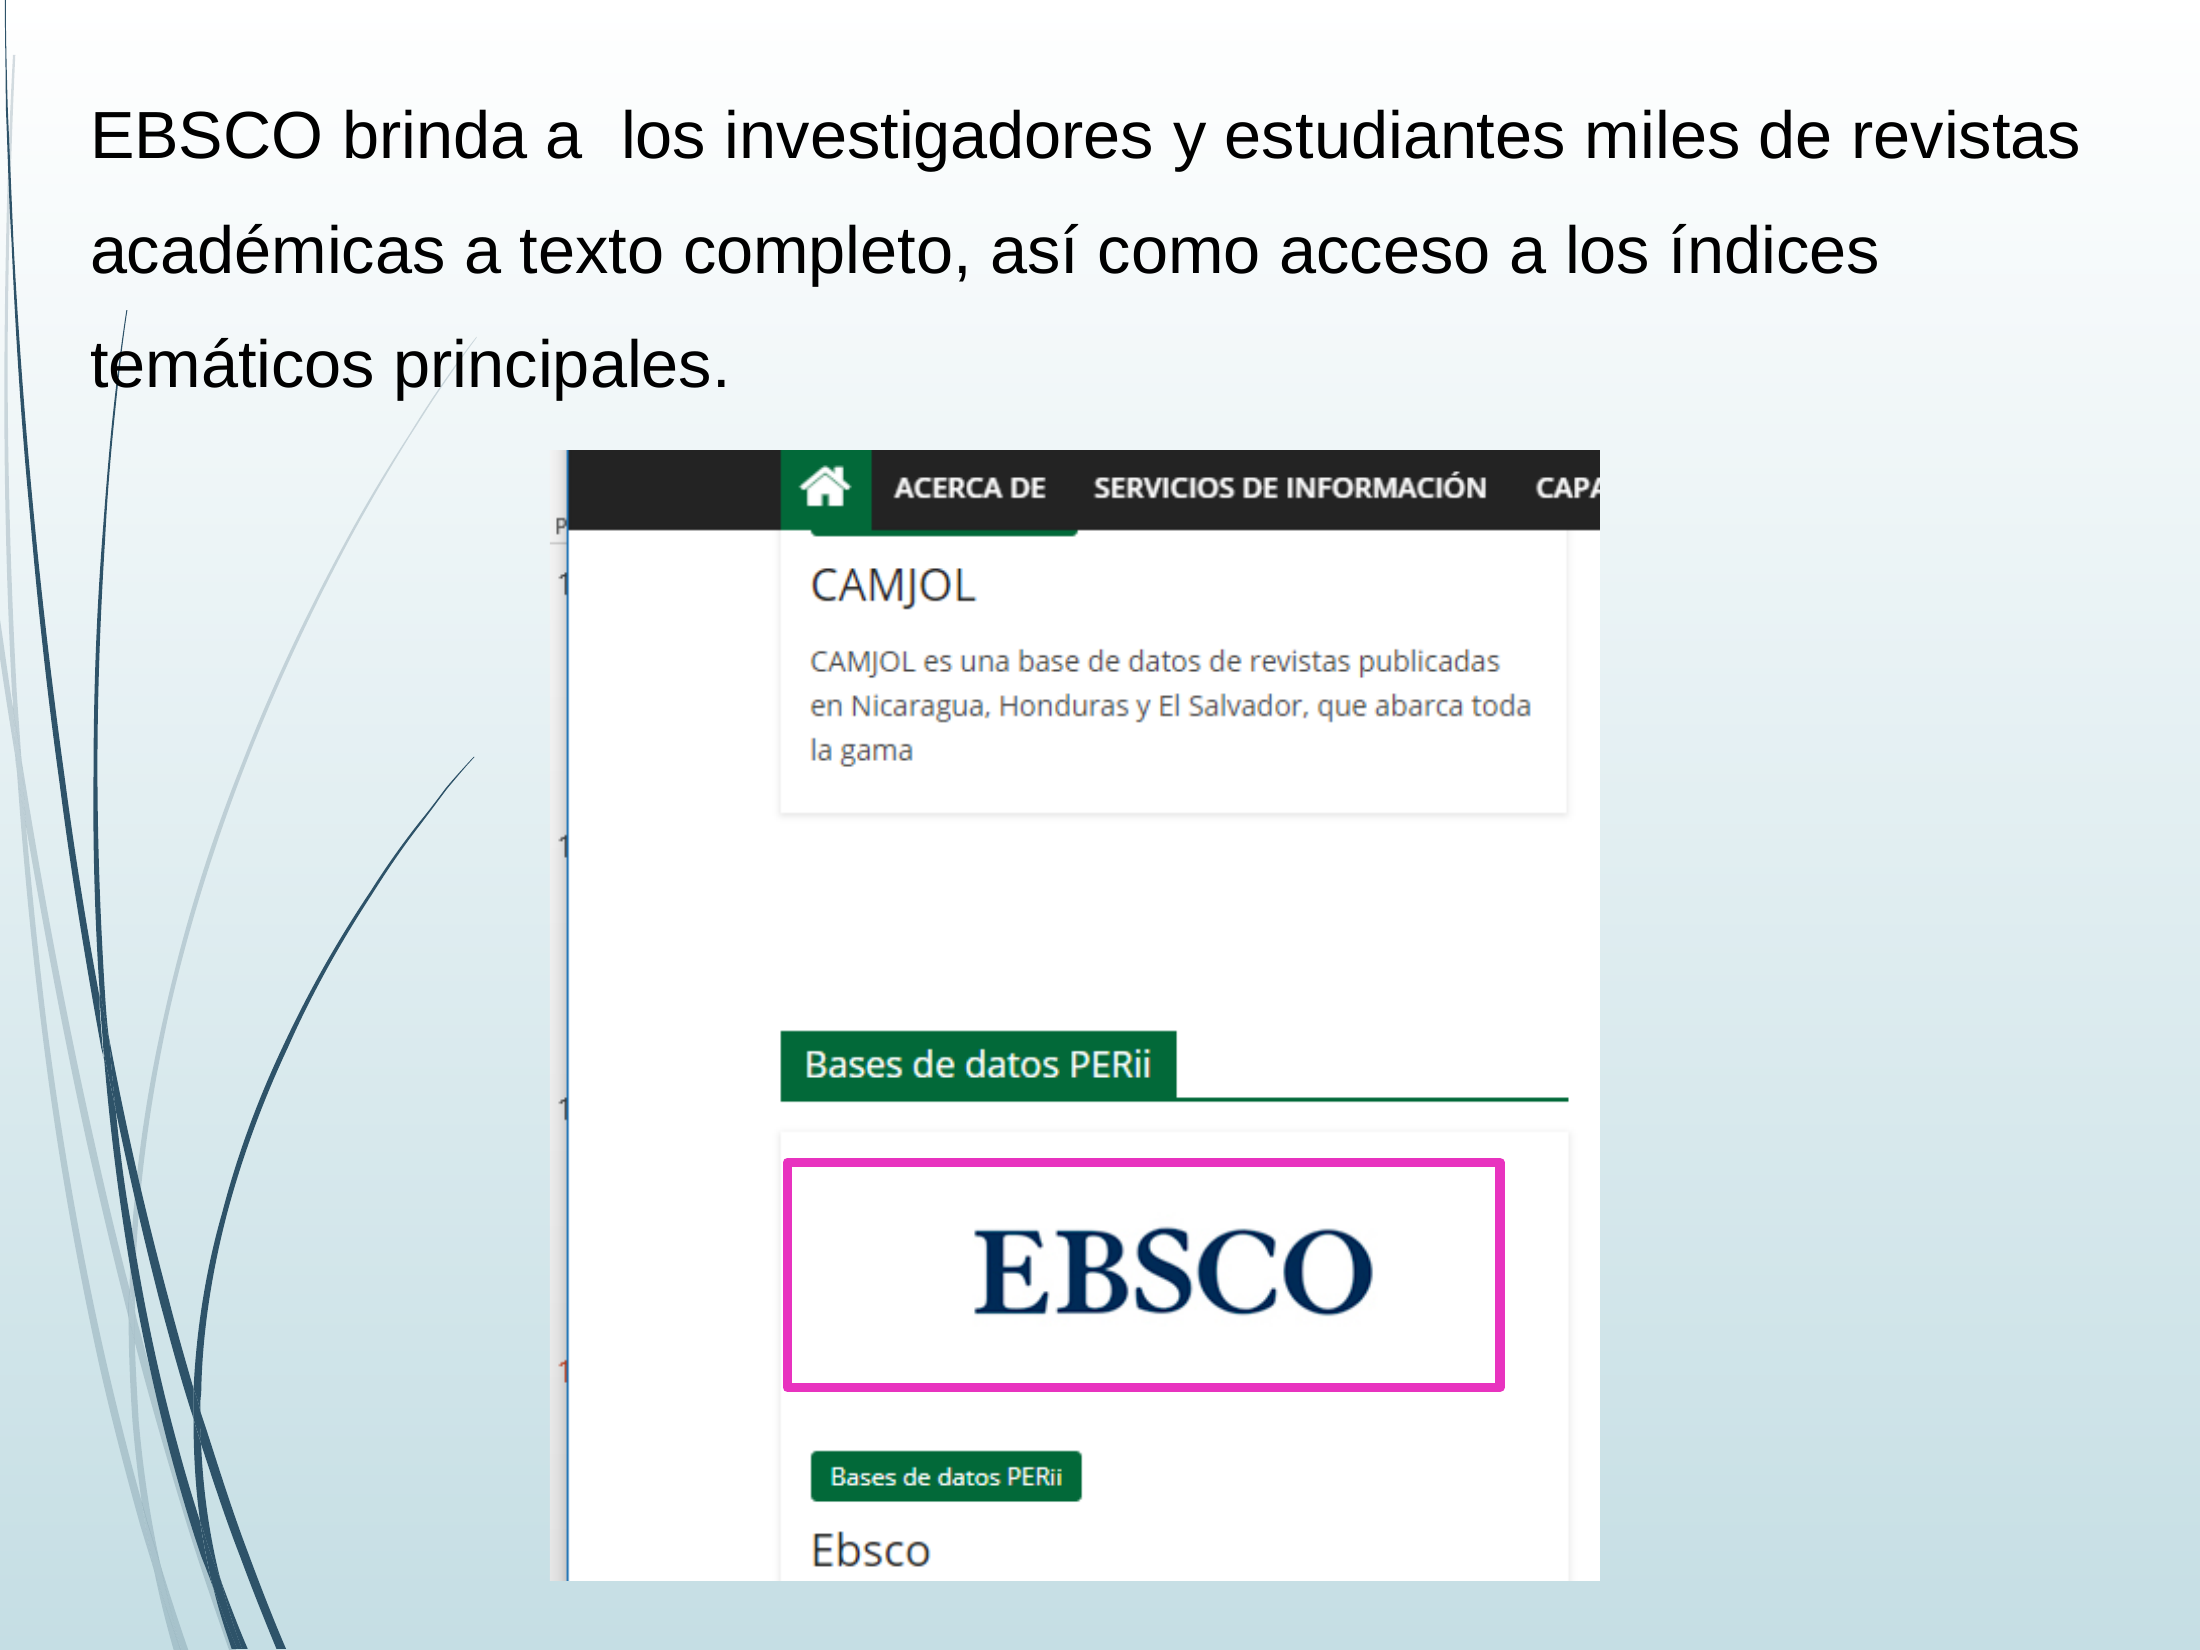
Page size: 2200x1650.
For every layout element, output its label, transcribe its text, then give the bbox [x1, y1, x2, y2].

picture [549, 449, 1601, 1581]
text_box EBSCO brinda a los investigadores y estudiantes miles de revistas académicas a texto completo, así como acceso a los índices temáticos principales. [87, 57, 2126, 401]
